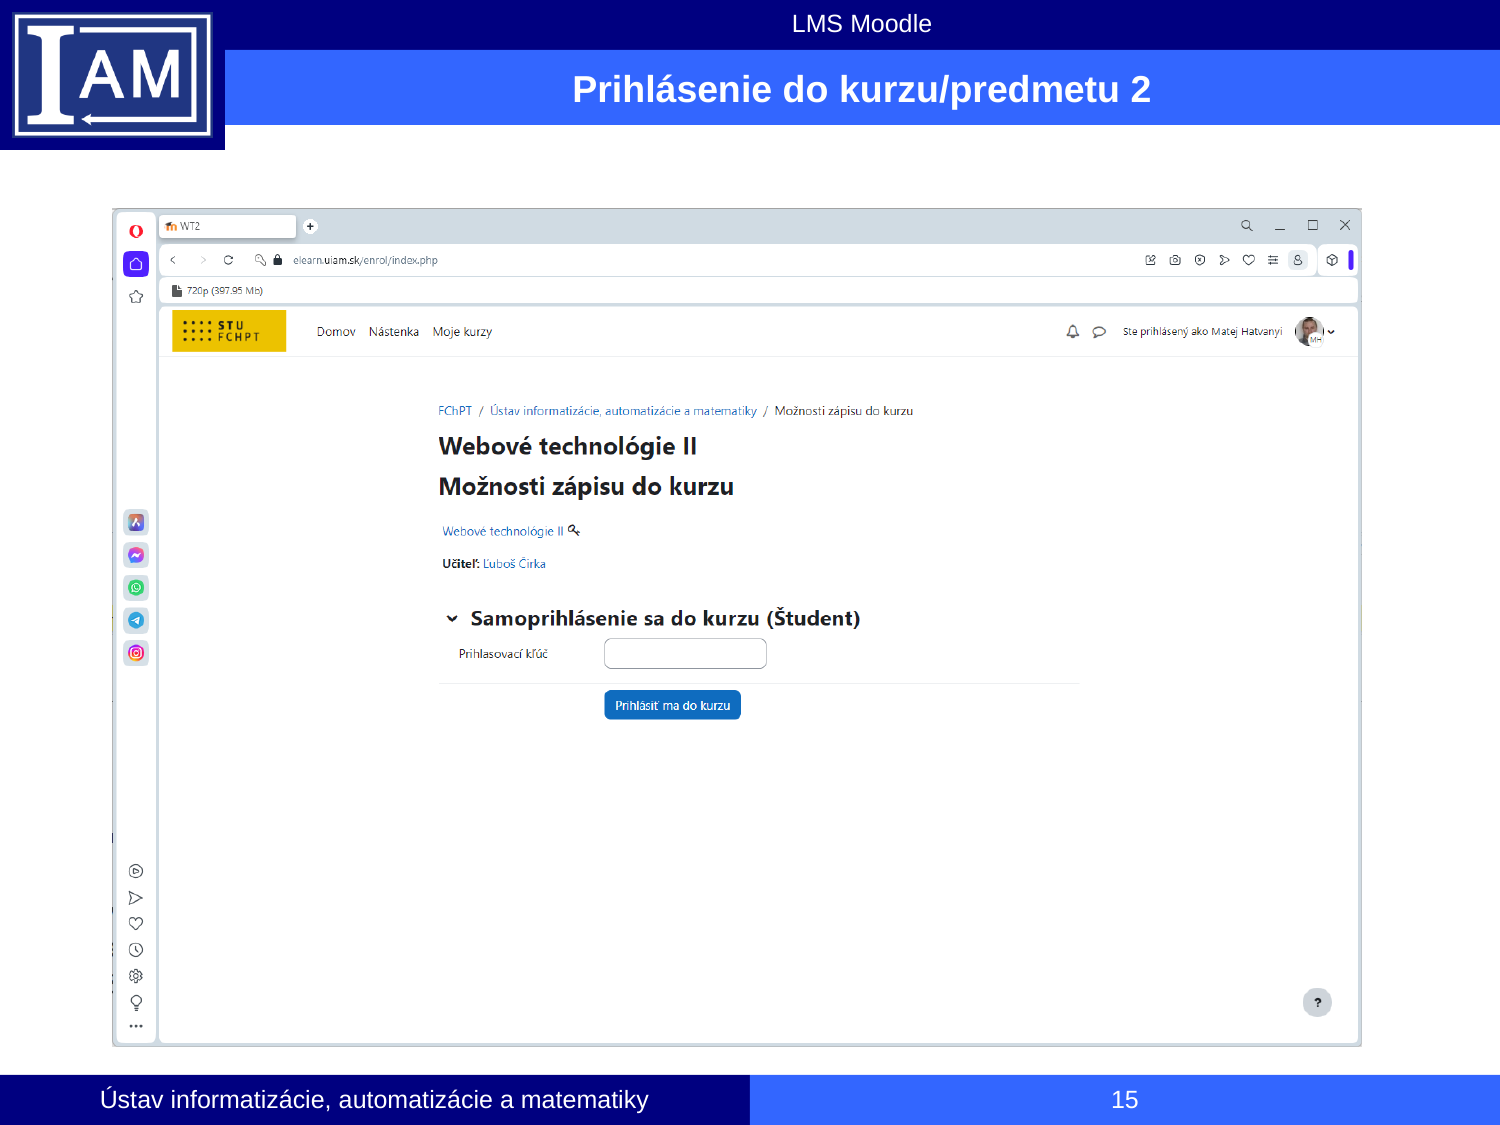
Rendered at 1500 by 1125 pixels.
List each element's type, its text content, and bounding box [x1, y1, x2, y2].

title Prihlásenie do kurzu/predmetu 2 [224, 49, 1500, 126]
picture [112, 208, 1363, 1048]
slide_number 15 [749, 1076, 1500, 1125]
picture [12, 12, 213, 138]
slide_number LMS Moodle [224, 0, 1500, 49]
footer Ústav informatizácie, automatizácie a matematiky [0, 1076, 749, 1125]
